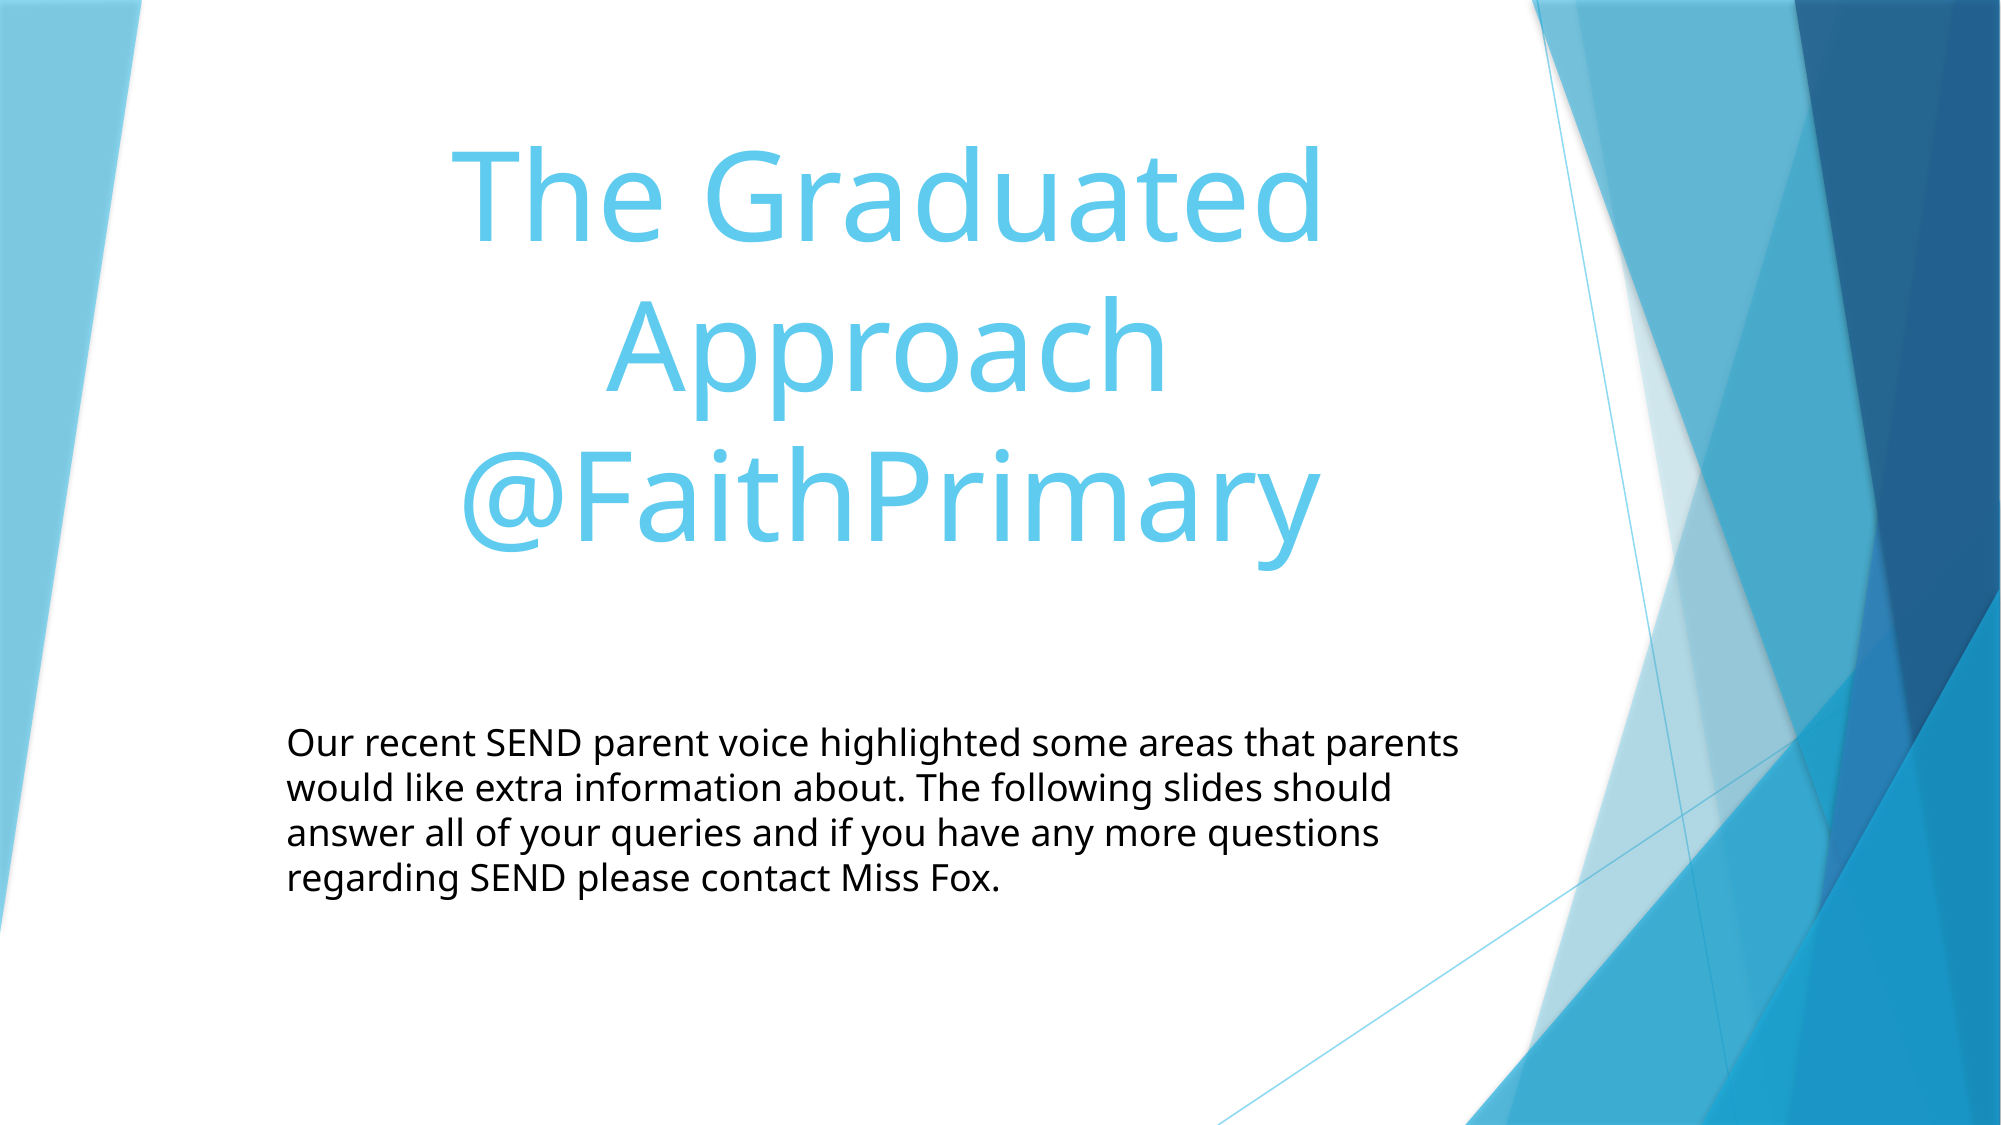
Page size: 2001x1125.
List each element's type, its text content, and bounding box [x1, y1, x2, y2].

text_box Our recent SEND parent voice highlighted some areas that parents would like extra information about. The following slides should answer all of your queries and if you have any more questions regarding SEND please contact Miss Fox. [271, 711, 1527, 907]
title The Graduated Approach @FaithPrimary [252, 304, 1527, 575]
